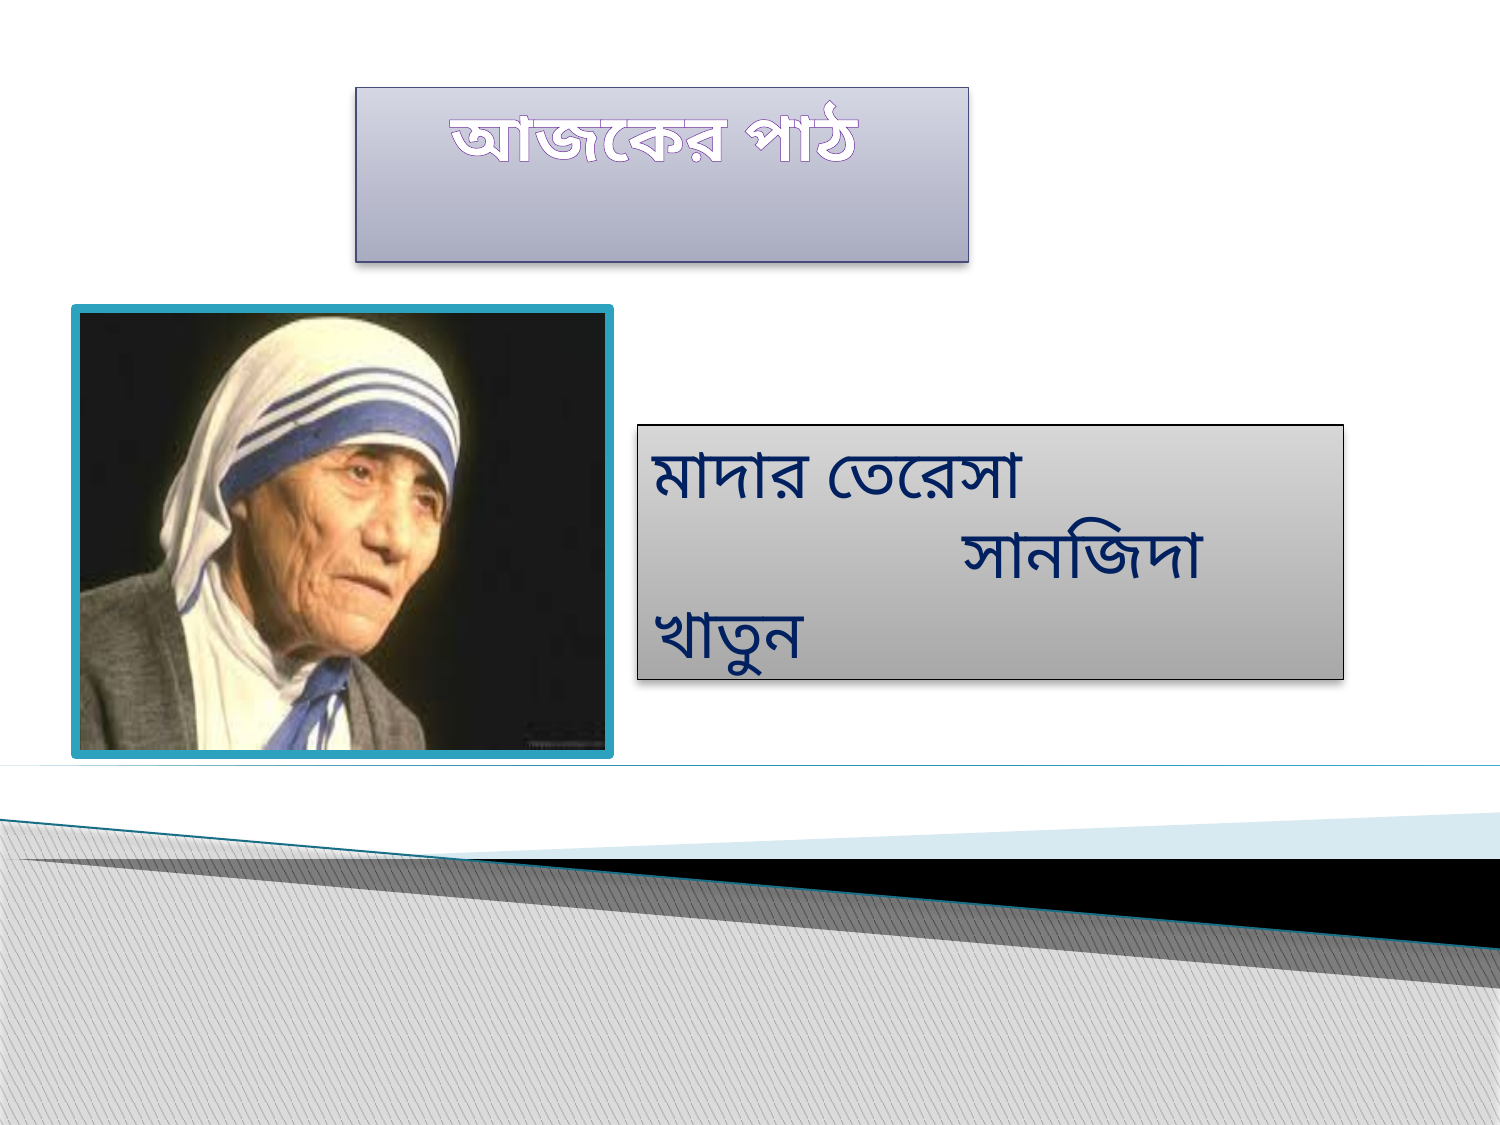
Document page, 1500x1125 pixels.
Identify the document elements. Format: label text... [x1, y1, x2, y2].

text_box আজকের পাঠ [355, 87, 969, 263]
picture [79, 312, 605, 751]
picture [5, 859, 1500, 989]
text_box মাদার তেরেসা সানজিদা খাতুন [637, 424, 1344, 680]
